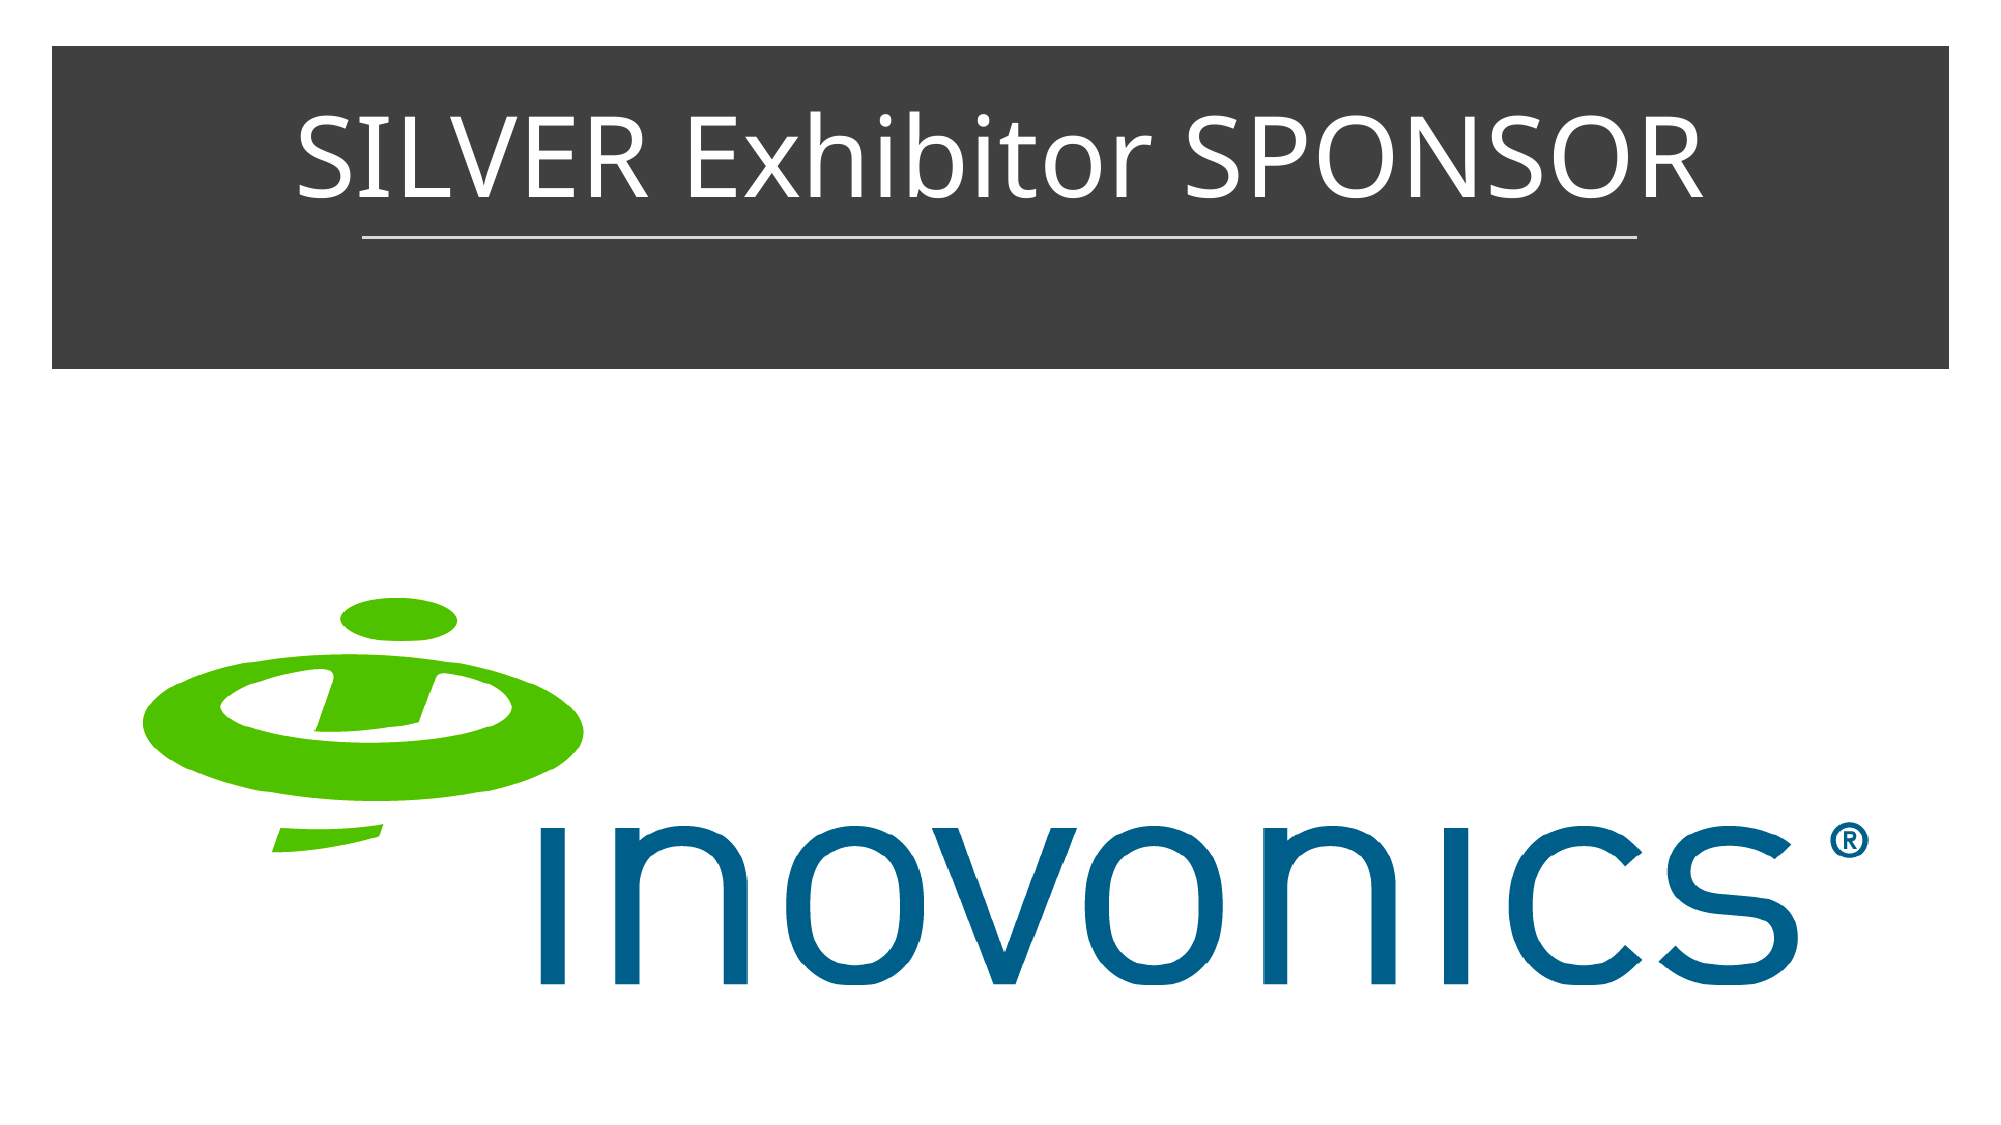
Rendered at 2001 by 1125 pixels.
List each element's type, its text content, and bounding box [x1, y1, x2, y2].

text_box [61, 55, 1939, 360]
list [143, 598, 1869, 985]
title SILVER Exhibitor SPONSOR [86, 76, 1914, 230]
